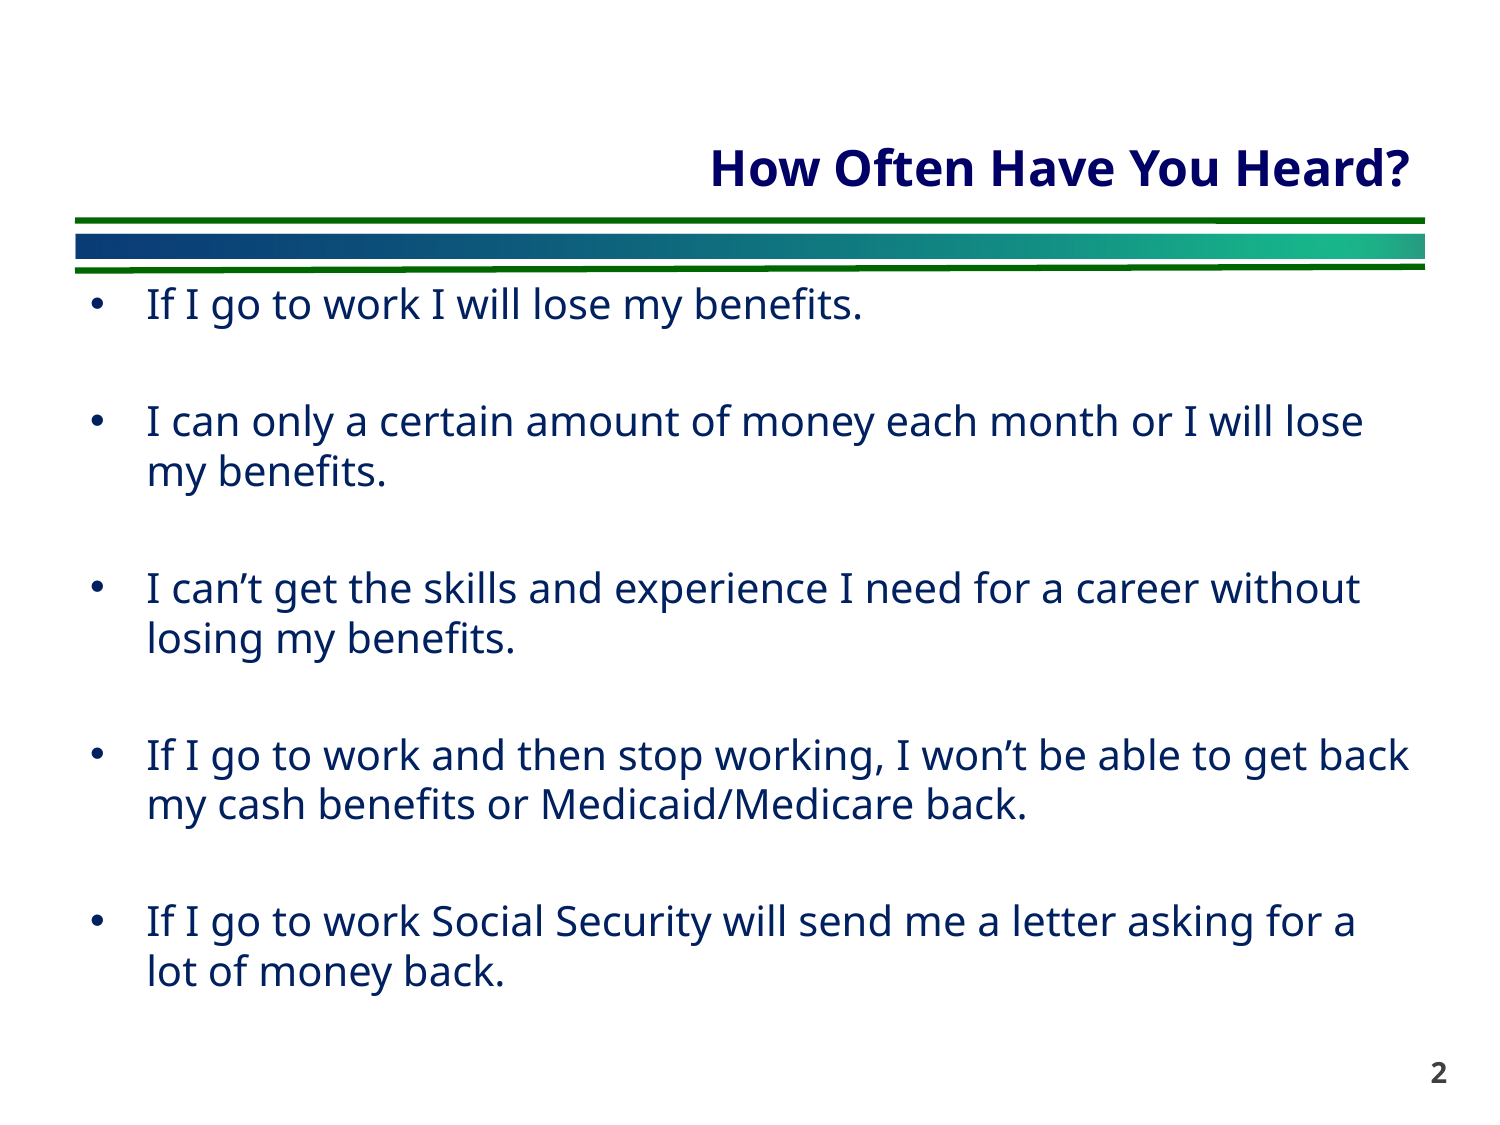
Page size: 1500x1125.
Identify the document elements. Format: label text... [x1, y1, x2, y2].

slide_number 2 [1112, 1046, 1463, 1125]
list If I go to work I will lose my benefits. I can only a certain amount of money each month or I will lose my benefits. I can’t get the skills and experience I need for a career without losing my benefits. If I go to work and then stop working, I won’t be able to get back my cash benefits or Medicaid/Medicare back. If I go to work Social Security will send me a letter asking for a lot of money back. [75, 270, 1425, 1010]
picture [78, 234, 1425, 259]
title How Often Have You Heard? [75, 112, 1425, 221]
